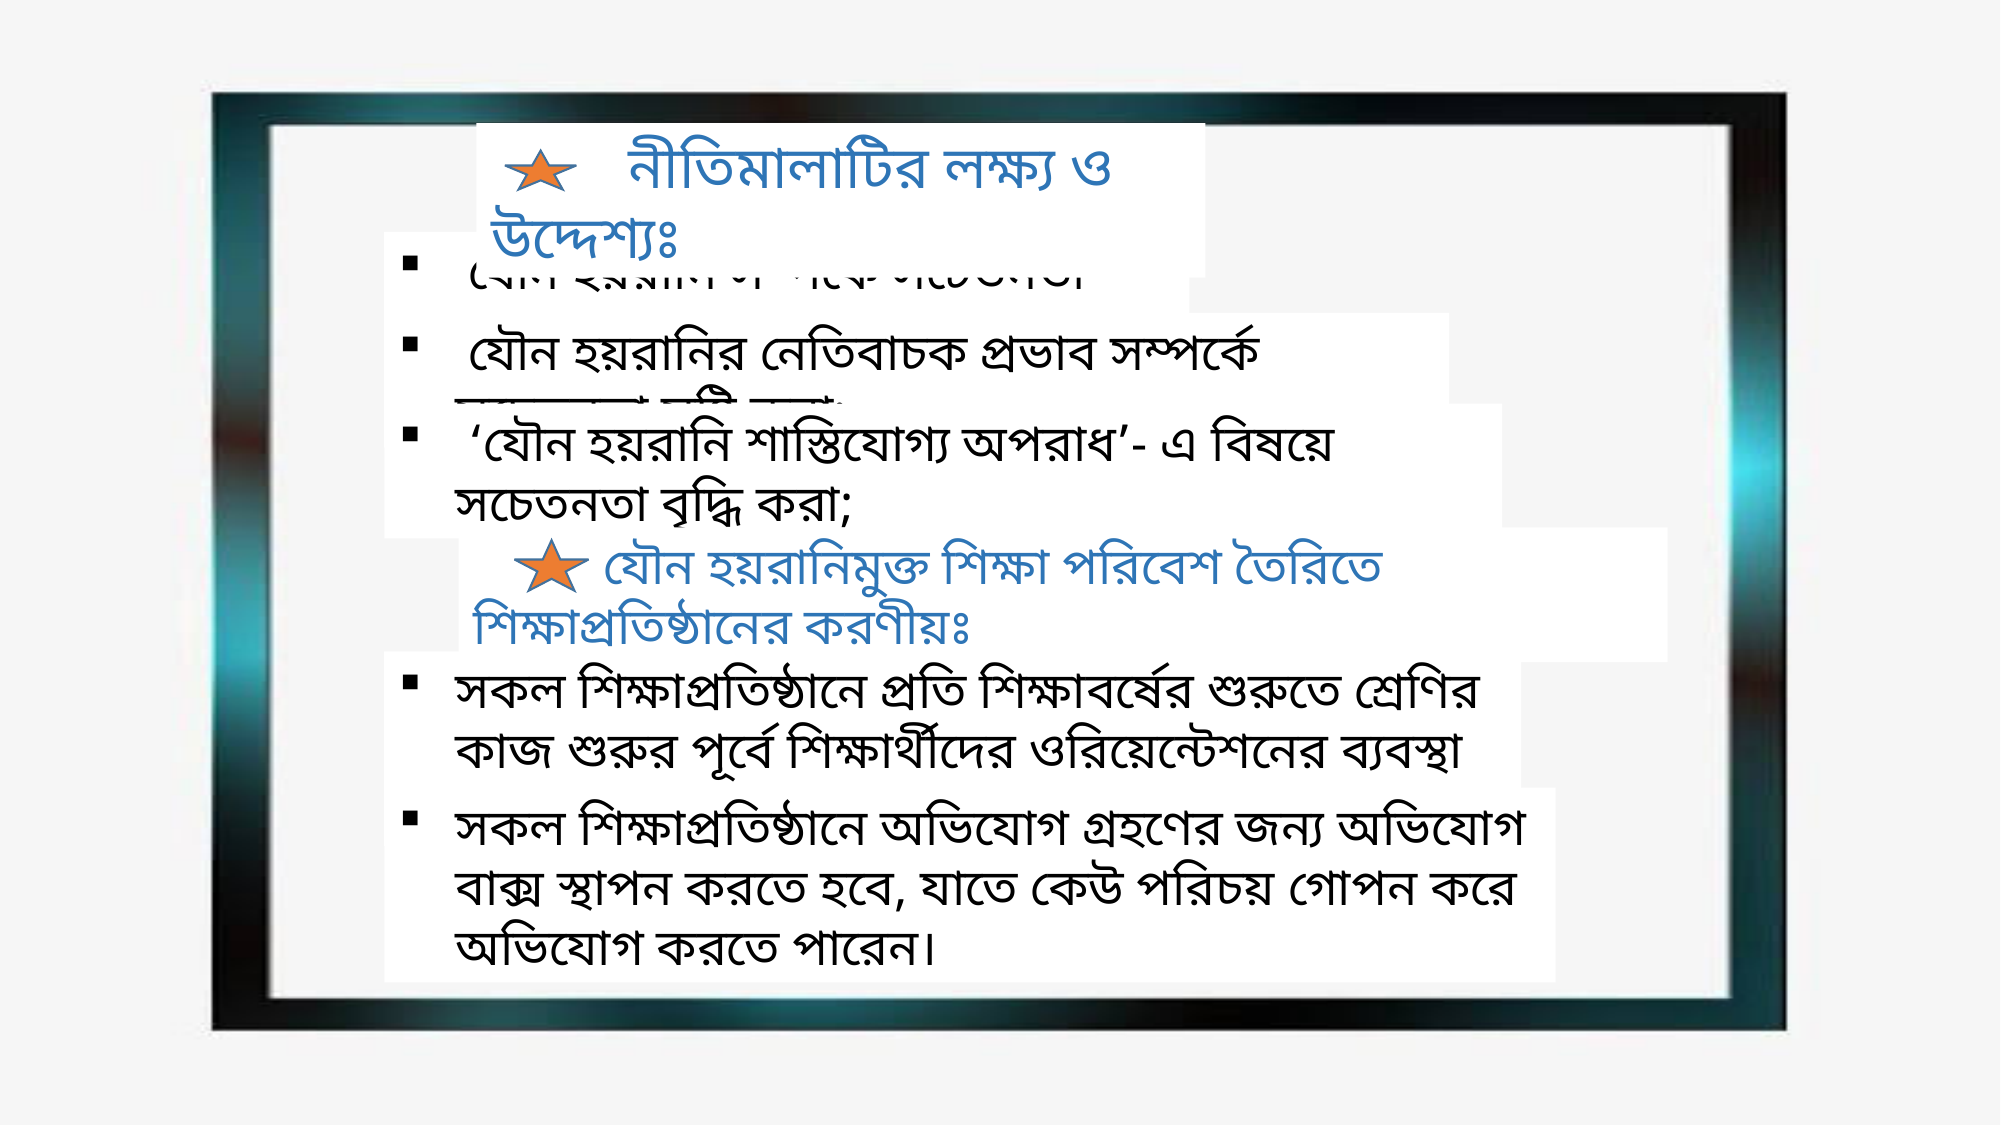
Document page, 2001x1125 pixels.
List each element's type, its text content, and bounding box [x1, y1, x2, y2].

text_box ‘যৌন হয়রানি শাস্তিযোগ্য অপরাধ’- এ বিষয়ে সচেতনতা বৃদ্ধি করা; [384, 403, 1503, 539]
picture [0, 0, 2001, 1125]
text_box যৌন হয়রানির নেতিবাচক প্রভাব সম্পর্কে সচেতনতা সৃষ্টি করা; [384, 312, 1450, 403]
text_box সকল শিক্ষাপ্রতিষ্ঠানে প্রতি শিক্ষাবর্ষের শুরুতে শ্রেণির কাজ শুরুর পূর্বে শিক্ষার্থীদের ওরিয়েন্টেশনের ব্যবস্থা রাখতে হবে। [384, 651, 1522, 787]
text_box যৌন হয়রানি সম্পর্কে সচেতনতা গড়ে তোলা; [384, 231, 1190, 312]
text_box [476, 123, 1206, 209]
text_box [458, 527, 1668, 604]
text_box সকল শিক্ষাপ্রতিষ্ঠানে অভিযোগ গ্রহণের জন্য অভিযোগ বাক্স স্থাপন করতে হবে, যাতে কেউ পরিচয় গোপন করে অভিযোগ করতে পারেন। [384, 787, 1556, 983]
